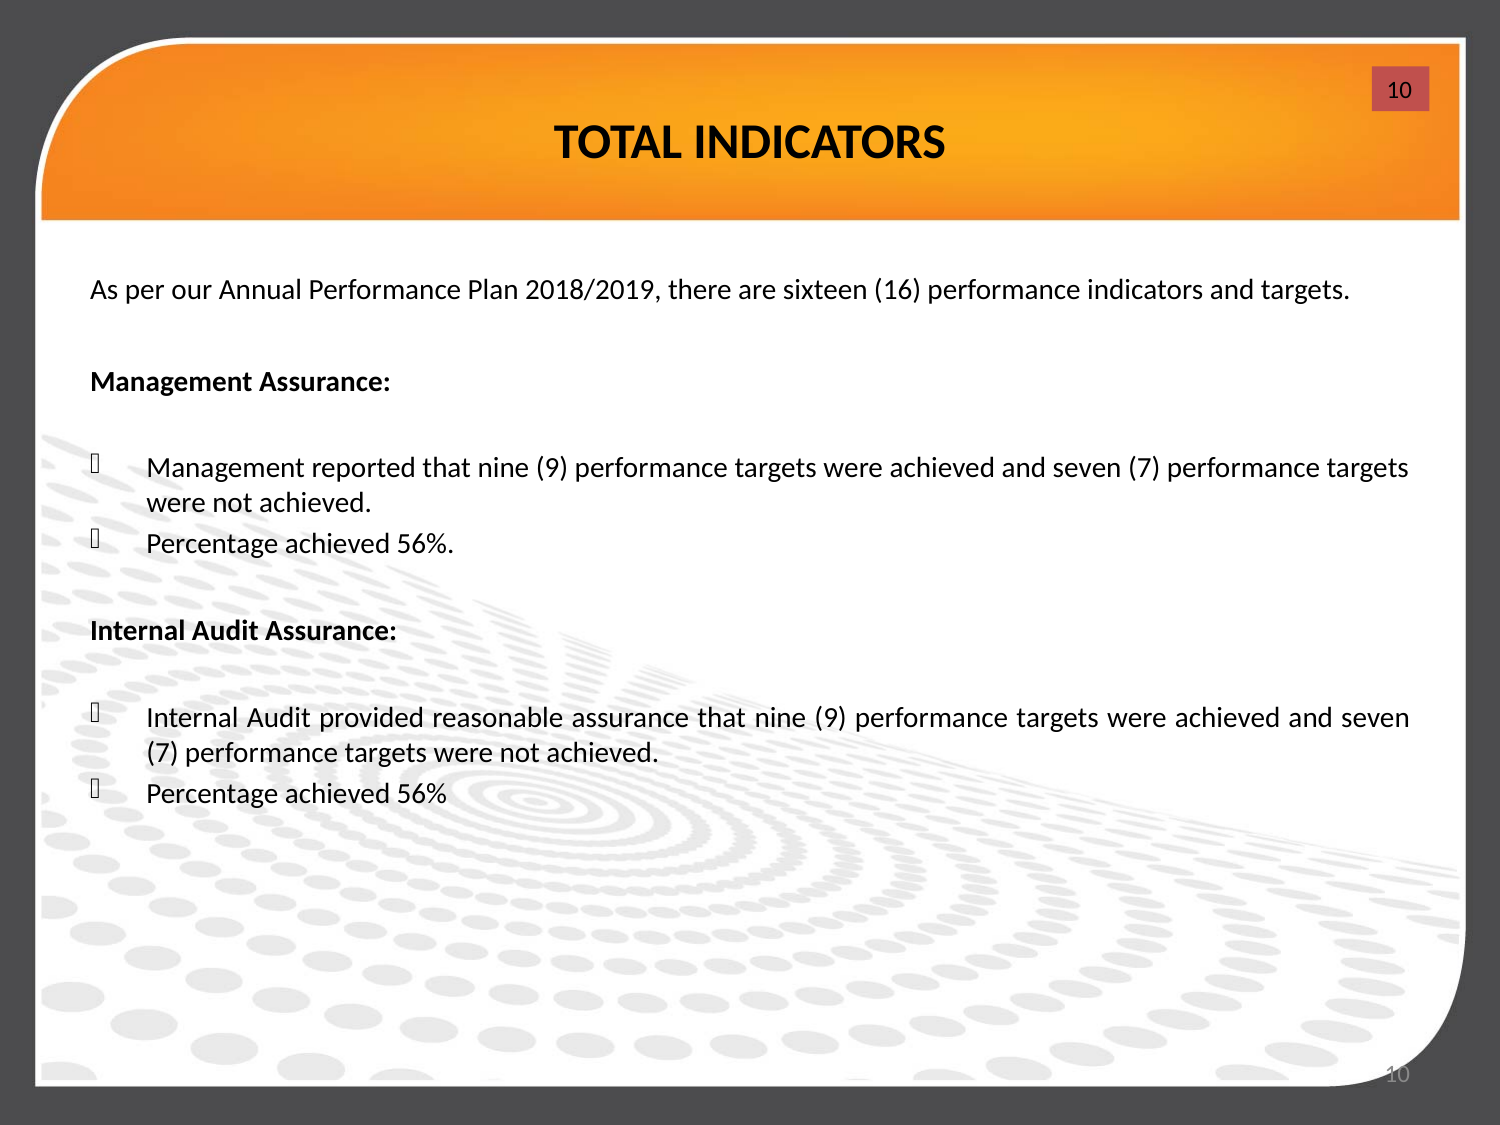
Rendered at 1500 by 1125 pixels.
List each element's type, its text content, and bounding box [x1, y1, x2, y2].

text_box 10 [1371, 66, 1430, 112]
list As per our Annual Performance Plan 2018/2019, there are sixteen (16) performance indicators and targets. Management Assurance: Management reported that nine (9) performance targets were achieved and seven (7) performance targets were not achieved. Percentage achieved 56%. Internal Audit Assurance: Internal Audit provided reasonable assurance that nine (9) performance targets were achieved and seven (7) performance targets were not achieved. Percentage achieved 56% [74, 262, 1426, 1006]
title TOTAL INDICATORS [74, 44, 1426, 233]
slide_number 10 [1074, 1042, 1425, 1103]
picture [0, 0, 1500, 1125]
